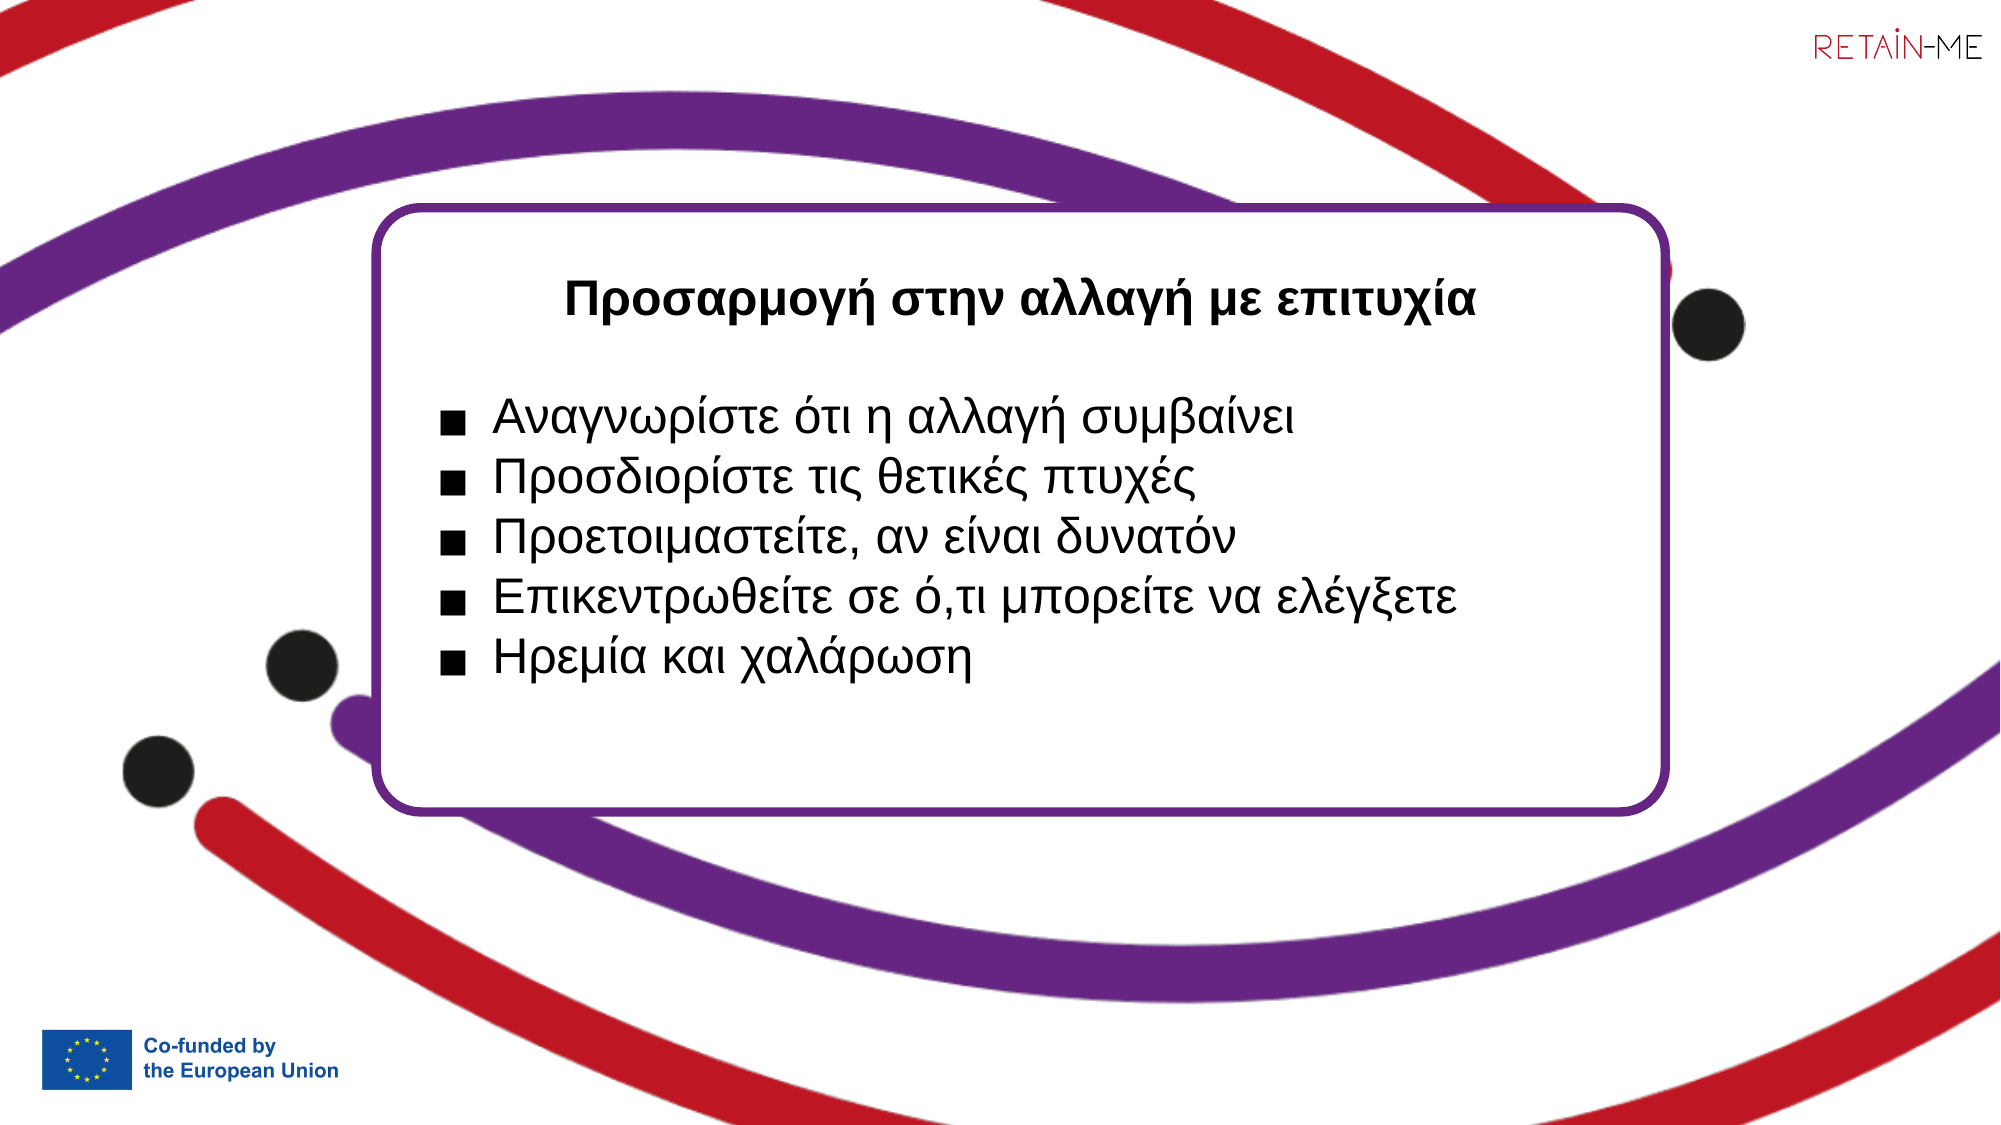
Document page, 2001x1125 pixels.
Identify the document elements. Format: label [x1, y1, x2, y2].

picture [1815, 28, 1983, 59]
picture [0, 0, 2001, 1125]
text_box [0, 1016, 116, 1103]
